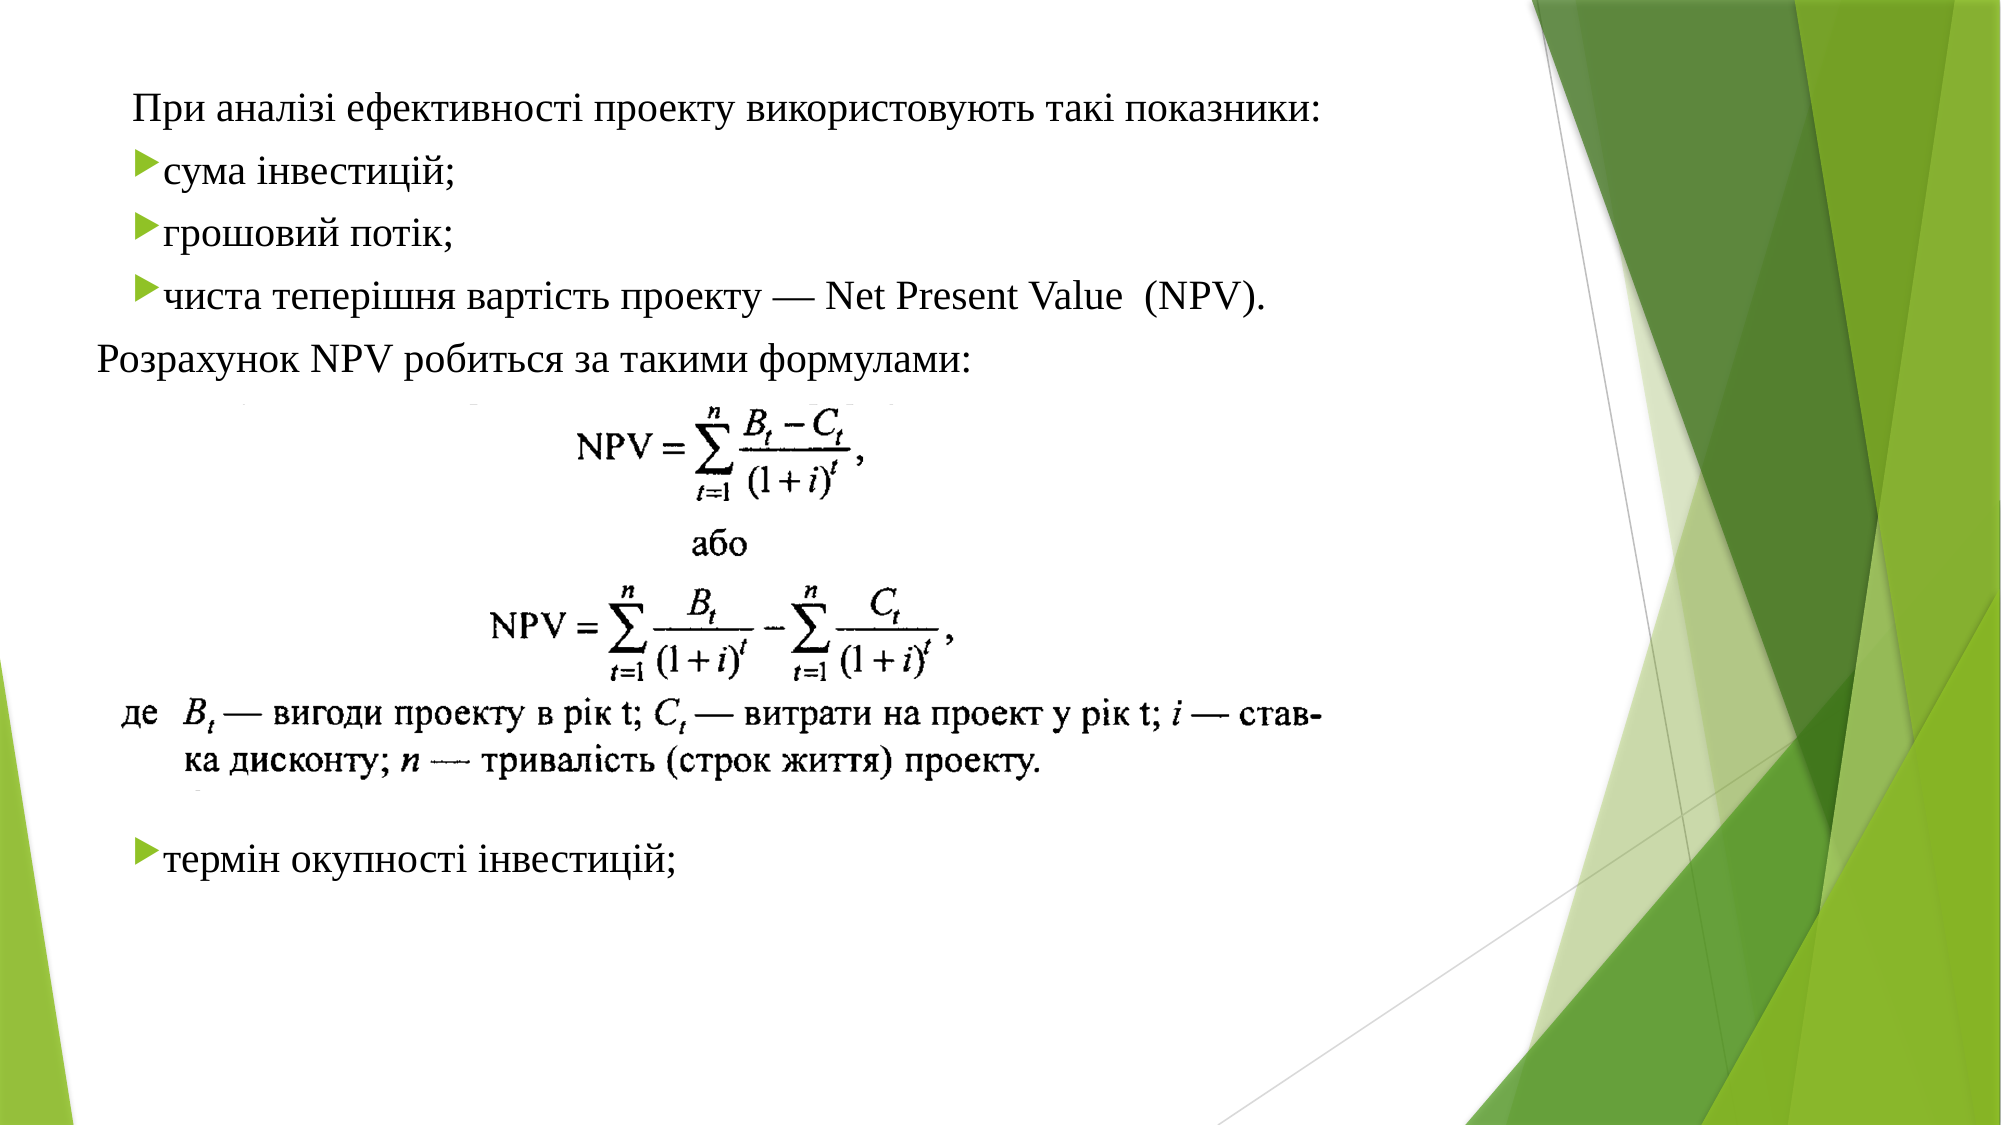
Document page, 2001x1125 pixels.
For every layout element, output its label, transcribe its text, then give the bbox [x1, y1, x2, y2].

picture [110, 403, 1343, 791]
list При аналізі ефективності проекту використовують такі показники: сума інвестицій; грошовий потік; чиста теперішня вартість проекту — Net Present Value (NPV). Розрахунок NPV робиться за такими формулами: термін окупності інвестицій; [81, 72, 1704, 1080]
